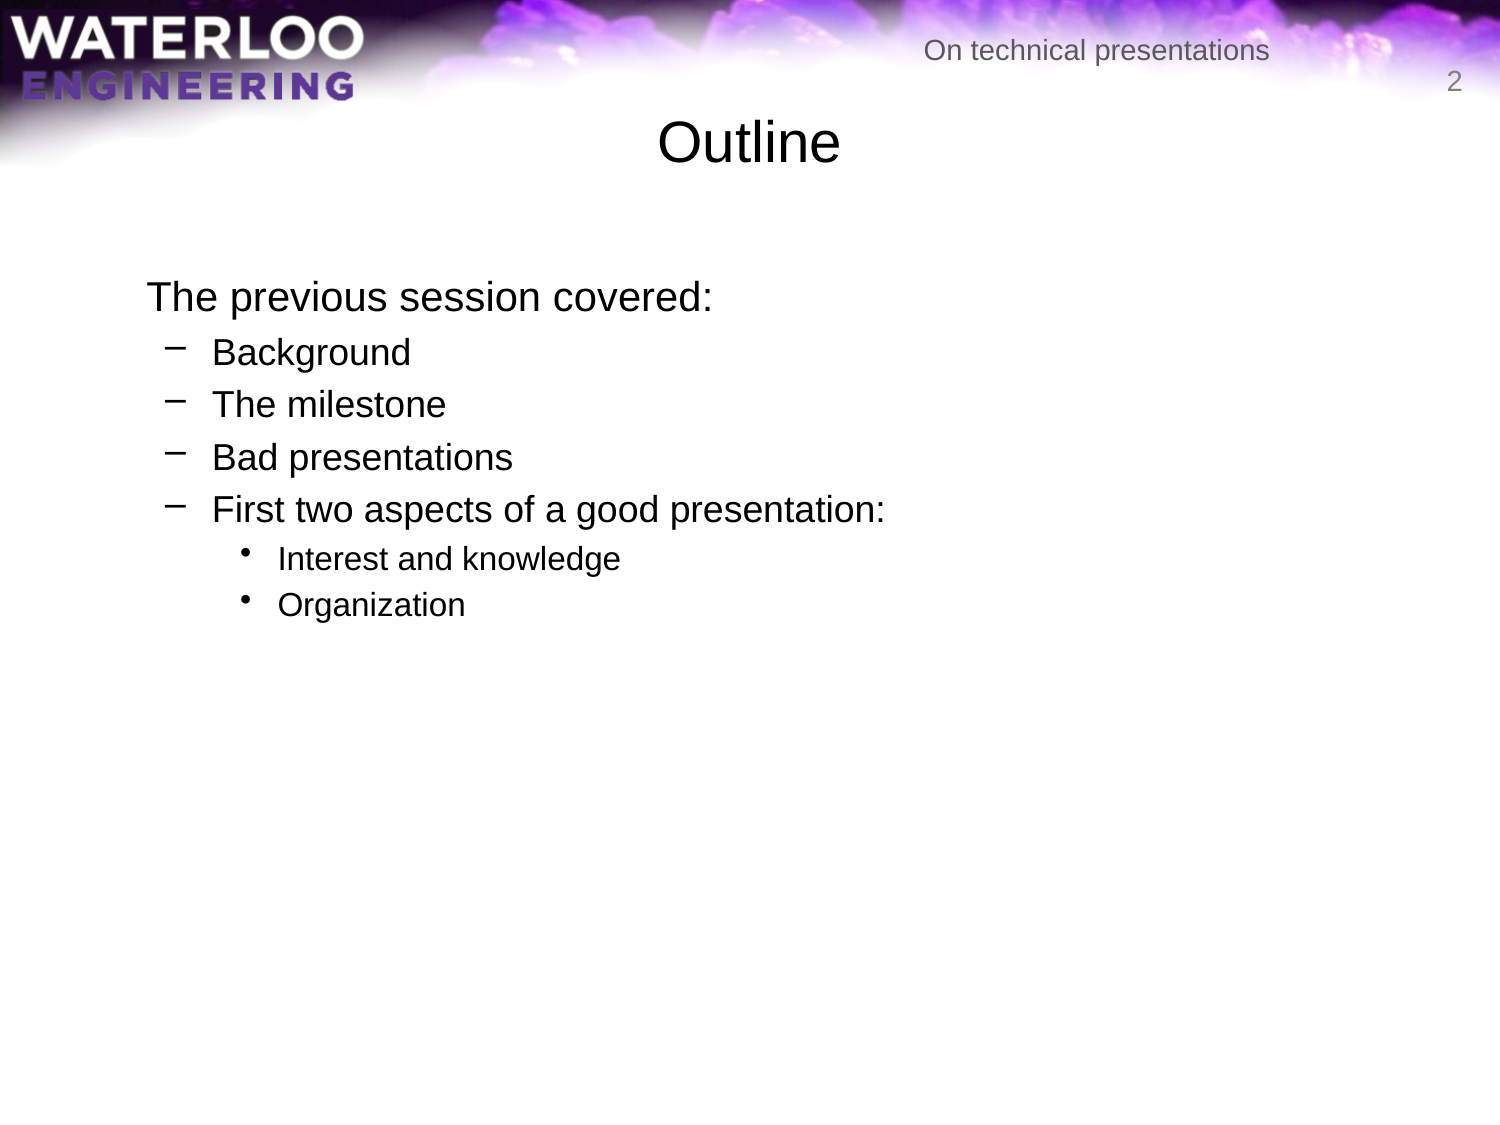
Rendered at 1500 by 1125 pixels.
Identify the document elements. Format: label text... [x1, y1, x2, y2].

picture [0, 0, 1500, 1125]
list The previous session covered: Background The milestone Bad presentations First two aspects of a good presentation: Interest and knowledge Organization [74, 262, 1426, 1006]
title Outline [74, 44, 1426, 233]
slide_number 2 [1127, 54, 1479, 134]
